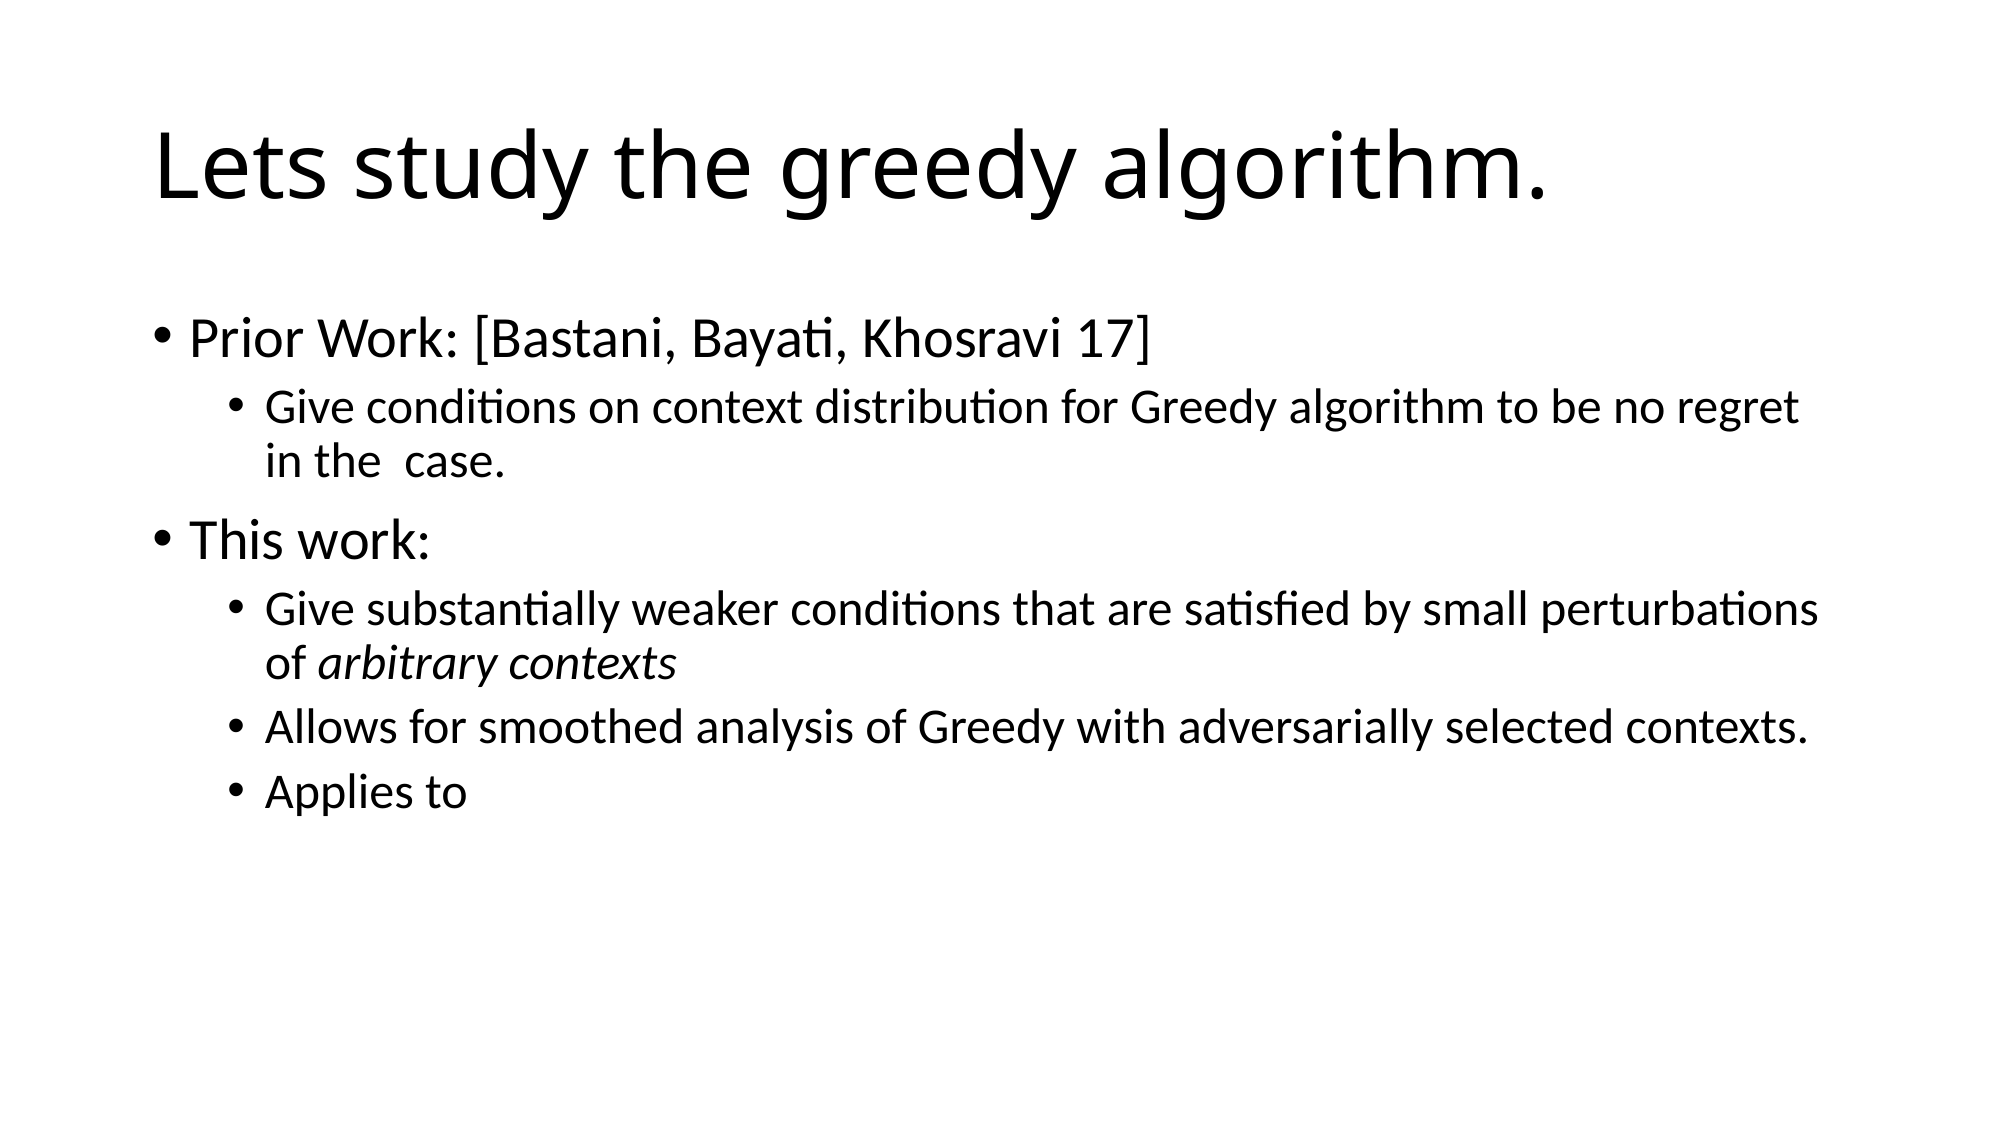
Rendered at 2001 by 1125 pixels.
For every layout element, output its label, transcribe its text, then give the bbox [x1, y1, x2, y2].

title Lets study the greedy algorithm. [137, 59, 1863, 278]
